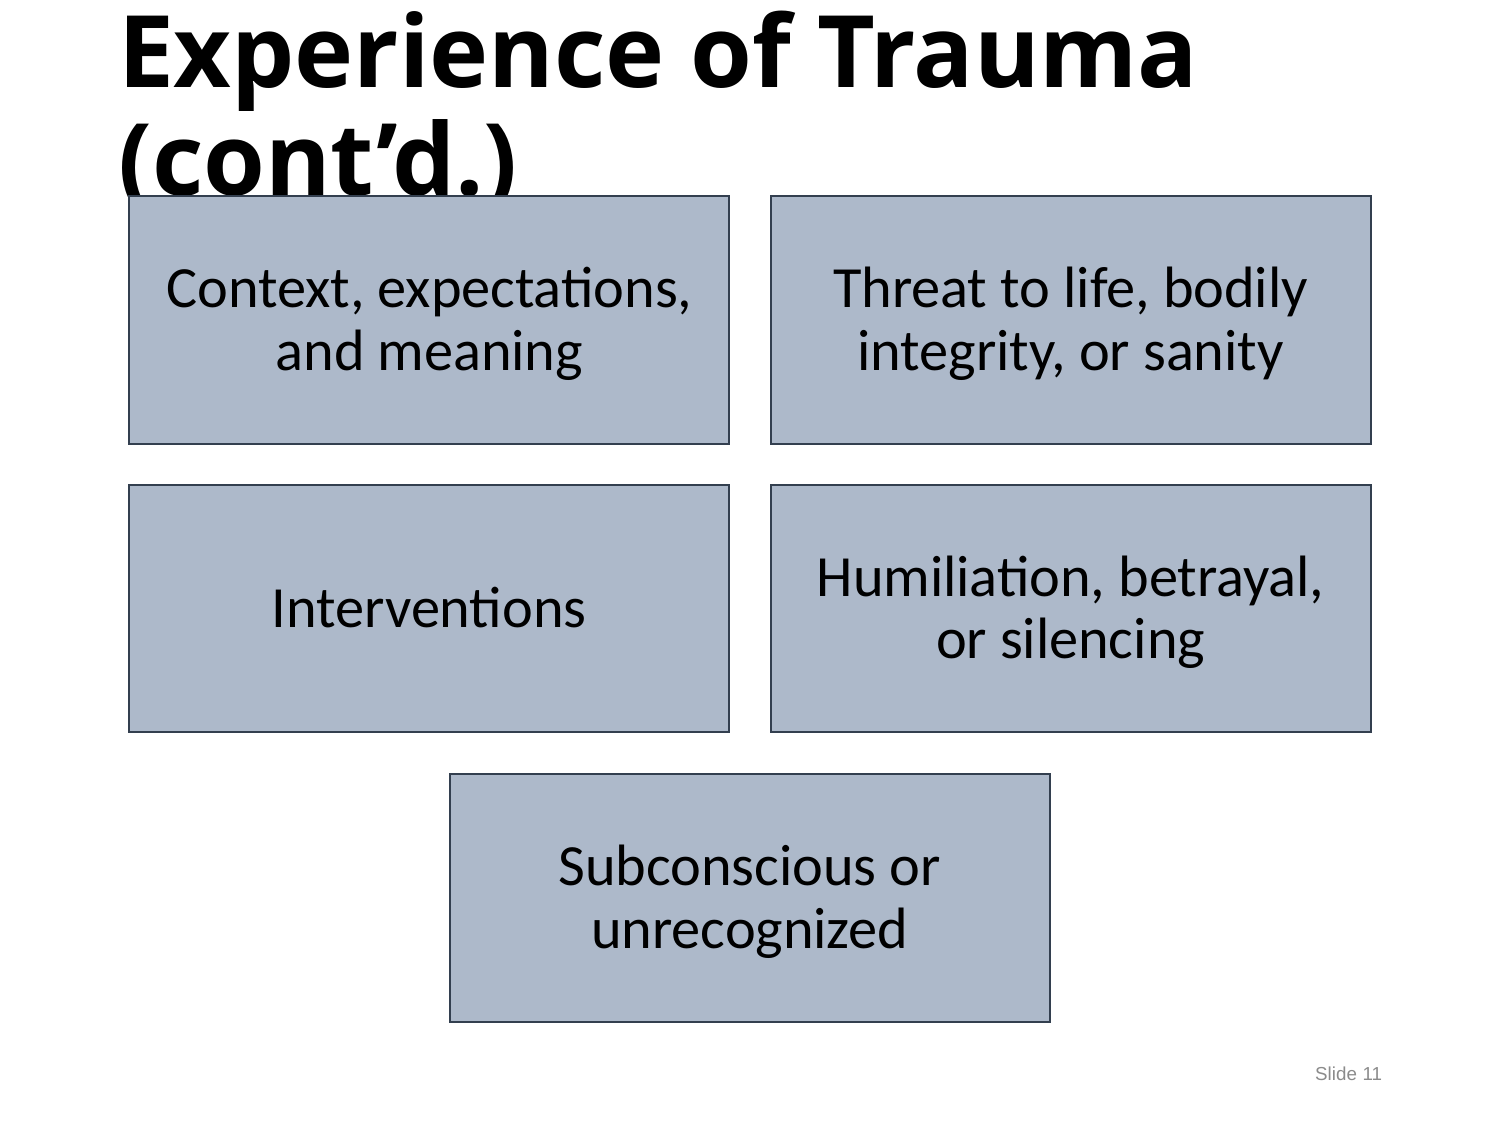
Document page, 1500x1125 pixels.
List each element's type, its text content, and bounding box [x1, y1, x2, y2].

text_box Threat to life, bodily integrity, or sanity [770, 195, 1372, 445]
text_box Humiliation, betrayal, or silencing [770, 484, 1372, 733]
title Experience of Trauma (cont’d.) [103, 59, 1397, 158]
text_box Interventions [128, 484, 730, 733]
text_box [103, 195, 1397, 1022]
text_box Subconscious or unrecognized [449, 773, 1051, 1023]
text_box Context, expectations, and meaning [128, 195, 730, 445]
slide_number Slide 11 [1059, 1042, 1397, 1103]
